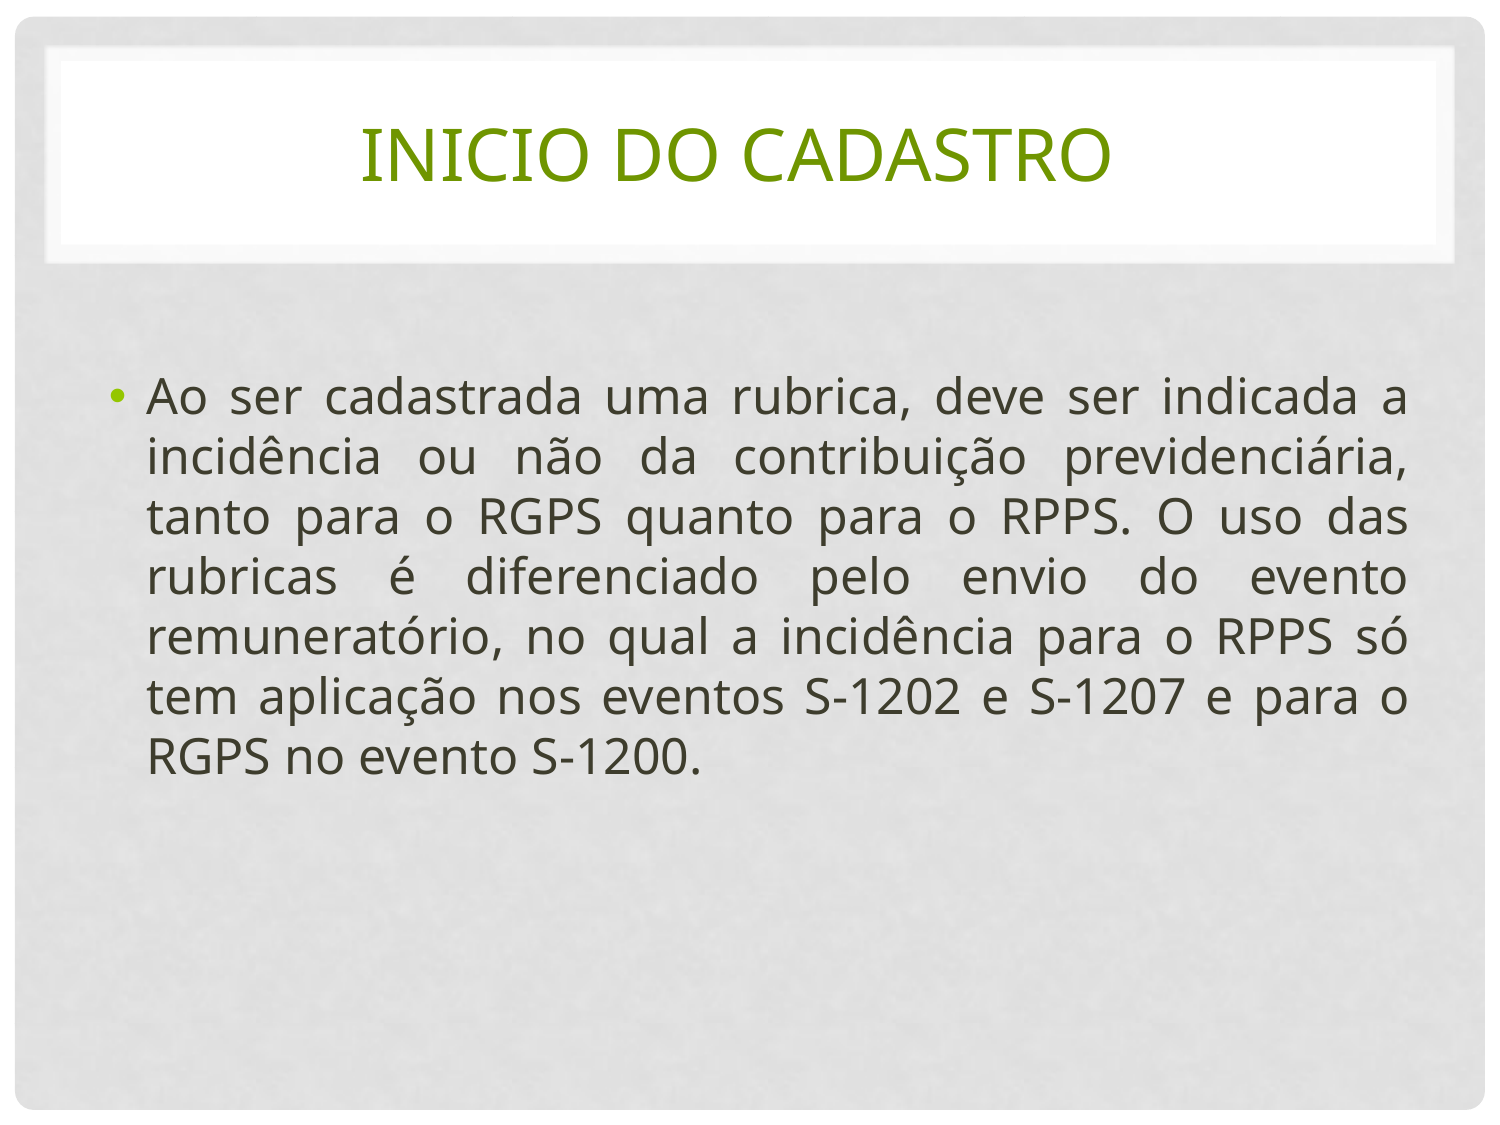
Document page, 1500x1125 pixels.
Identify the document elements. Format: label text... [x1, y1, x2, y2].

title Inicio do cadastro [69, 66, 1425, 238]
list Ao ser cadastrada uma rubrica, deve ser indicada a incidência ou não da contribuição previdenciária, tanto para o RGPS quanto para o RPPS. O uso das rubricas é diferenciado pelo envio do evento remuneratório, no qual a incidência para o RPPS só tem aplicação nos eventos S-1202 e S-1207 e para o RGPS no evento S-1200. [75, 287, 1425, 1005]
